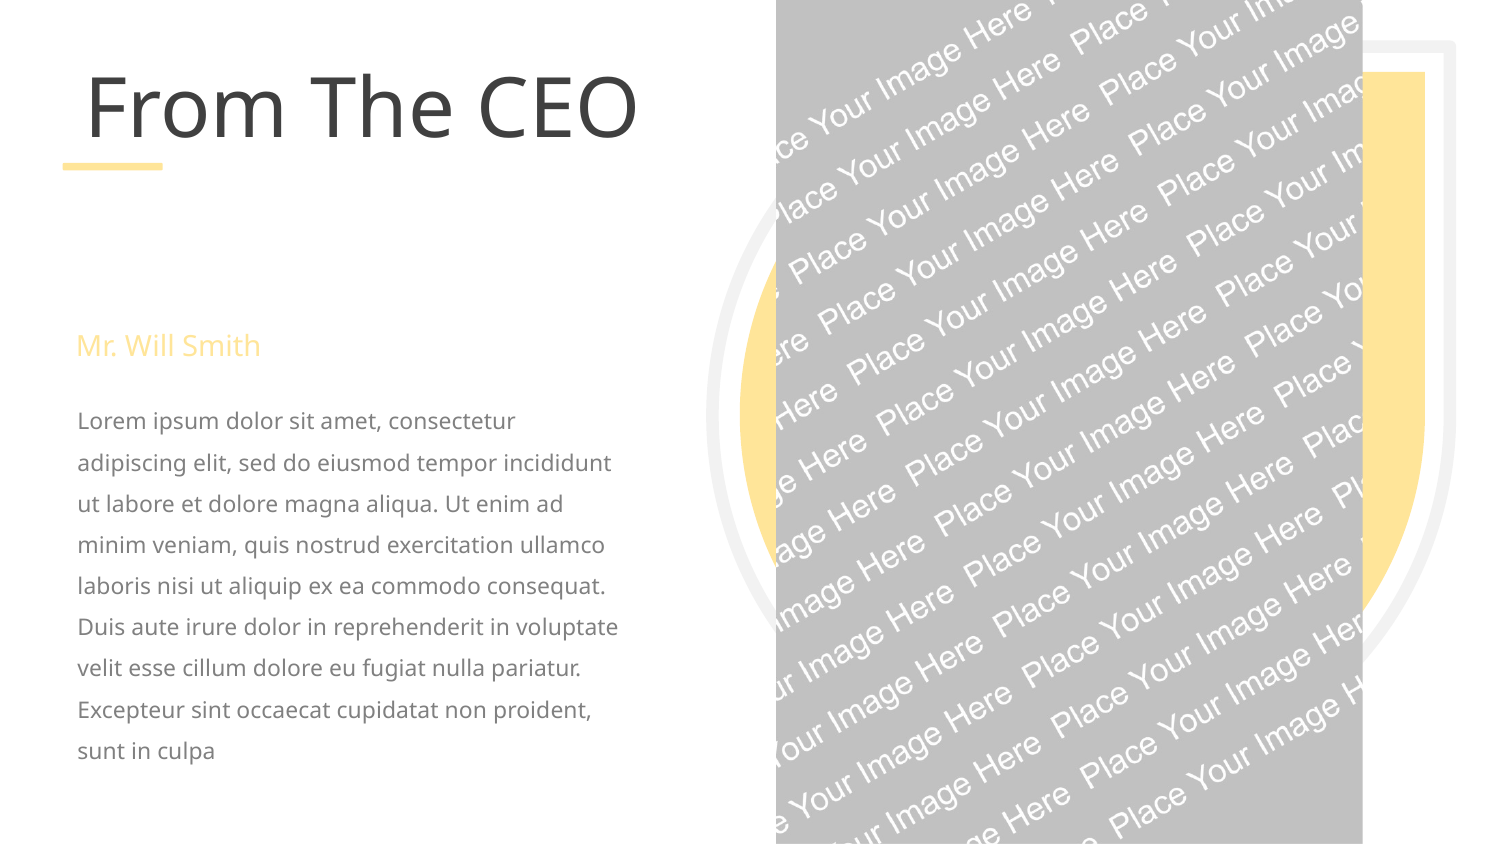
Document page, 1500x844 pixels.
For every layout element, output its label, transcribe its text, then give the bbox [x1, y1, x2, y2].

picture [775, 0, 1363, 844]
text_box [710, 213, 770, 618]
text_box [1367, 44, 1453, 652]
text_box From The CEO [70, 46, 656, 162]
text_box [60, 160, 165, 173]
text_box Lorem ipsum dolor sit amet, consectetur adipiscing elit, sed do eiusmod tempor incididunt ut labore et dolore magna aliqua. Ut enim ad minim veniam, quis nostrud exercitation ullamco laboris nisi ut aliquip ex ea commodo consequat. Duis aute irure dolor in reprehenderit in voluptate velit esse cillum dolore eu fugiat nulla pariatur. Excepteur sint occaecat cupidatat non proident, sunt in culpa [62, 385, 638, 772]
text_box Mr. Will Smith [61, 320, 277, 371]
